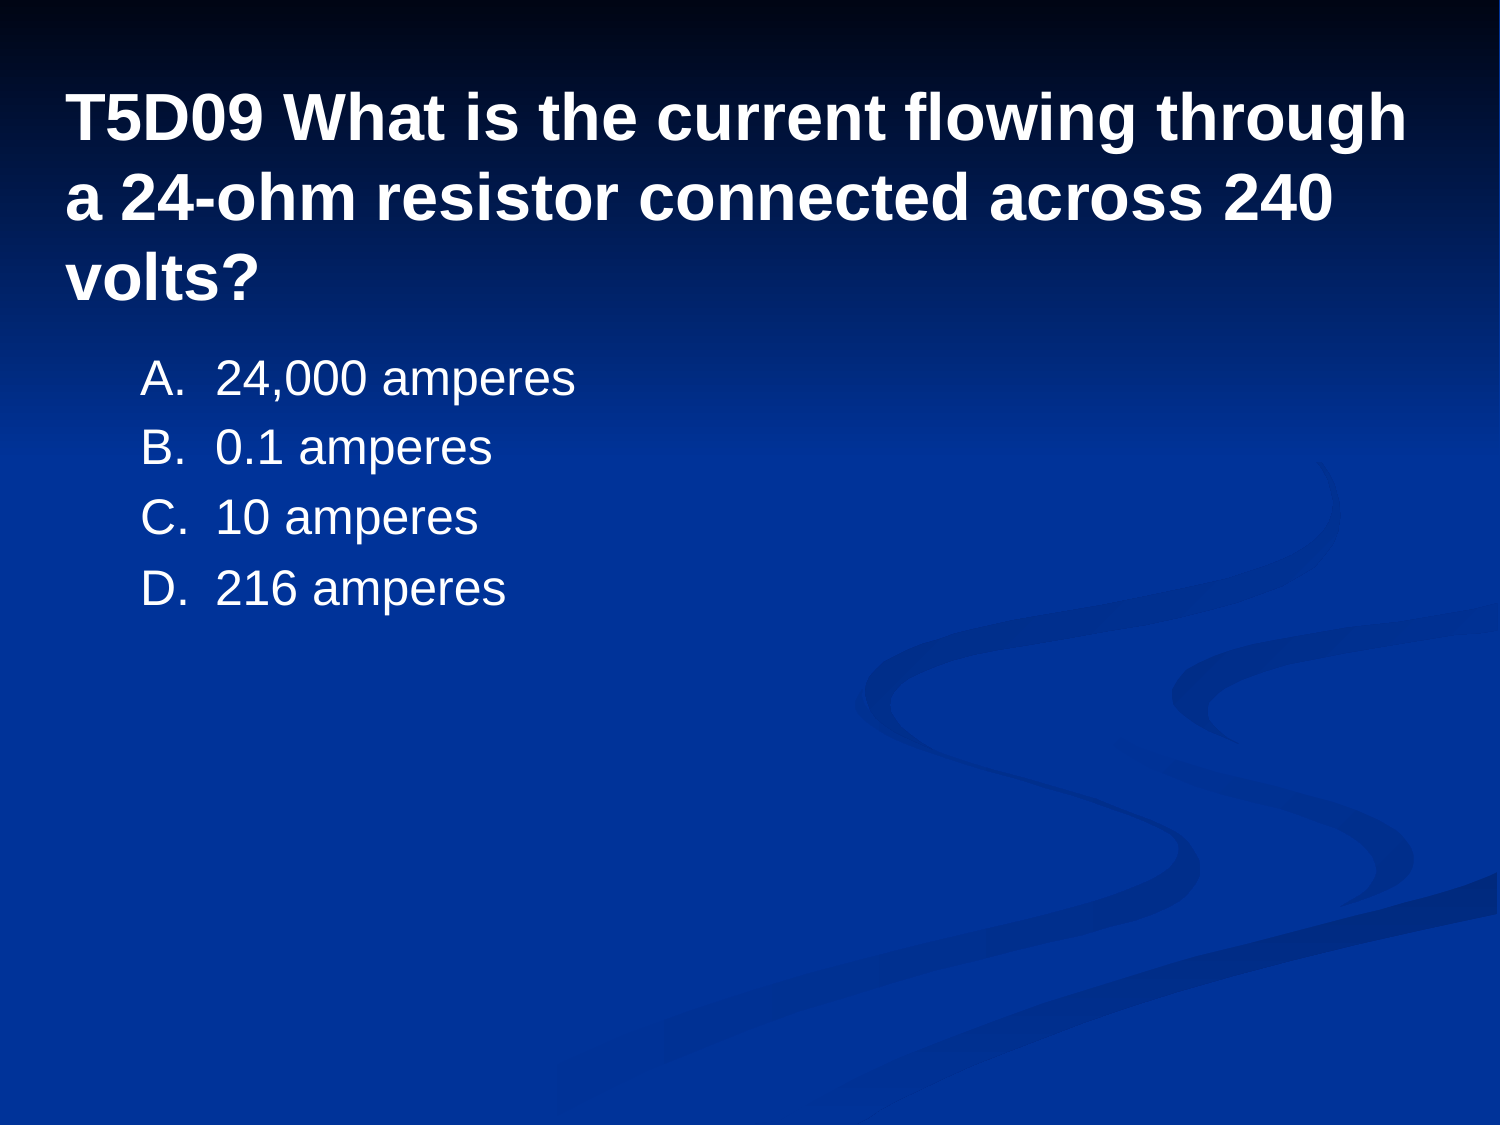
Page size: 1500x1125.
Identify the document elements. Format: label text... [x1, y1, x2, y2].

title T5D09 What is the current flowing through a 24-ohm resistor connected across 240 volts? [49, 49, 1451, 337]
list A. 24,000 amperes B. 0.1 amperes C. 10 amperes D. 216 amperes [49, 337, 1451, 1006]
